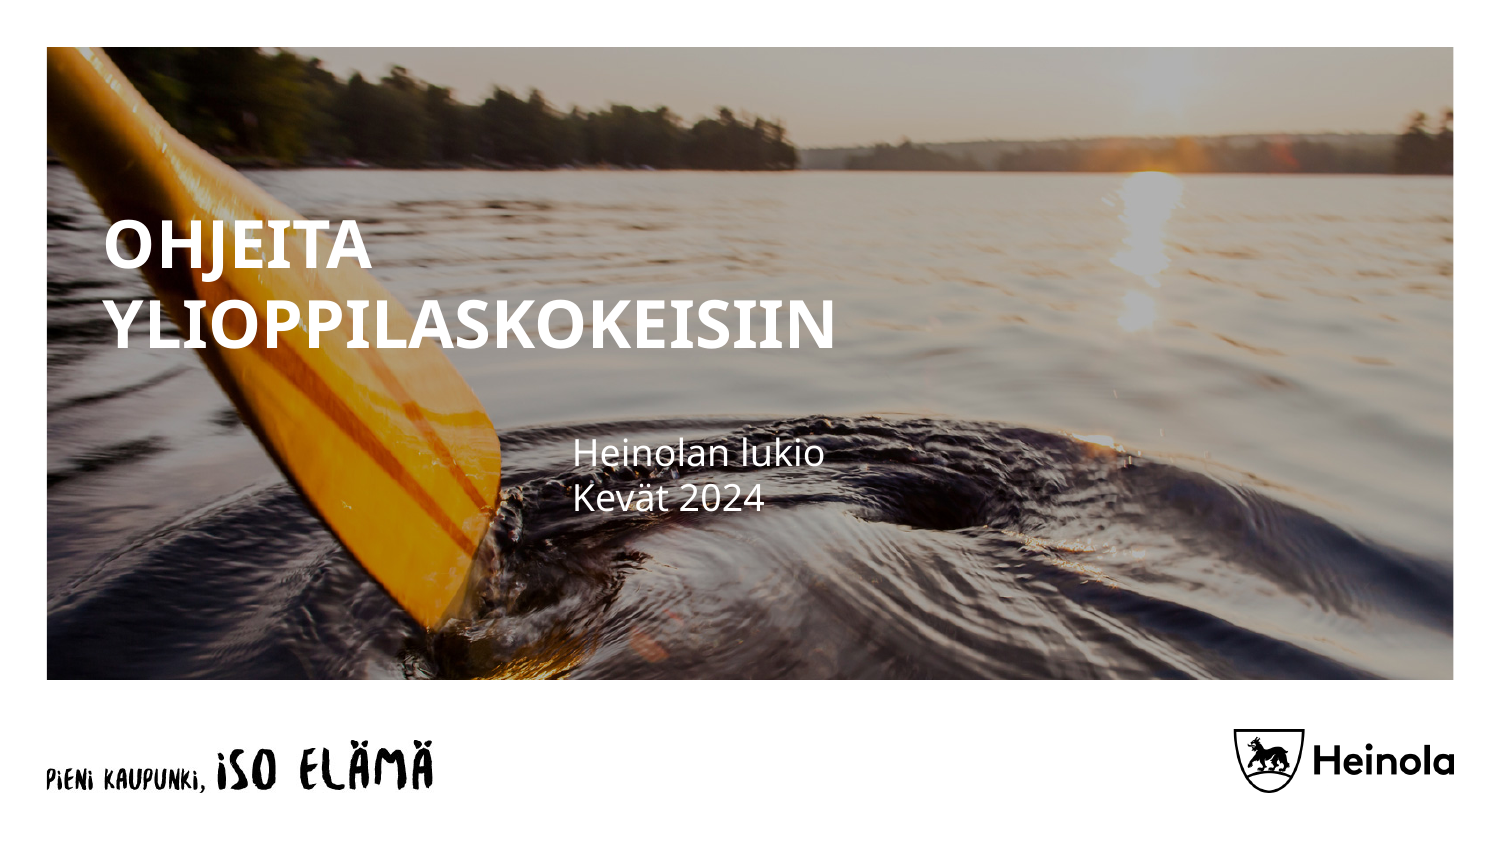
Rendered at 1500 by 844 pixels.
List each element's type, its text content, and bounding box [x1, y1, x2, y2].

text_box Heinolan lukio Kevät 2024 [557, 421, 901, 527]
title OHJEITA YLIOPPILASKOKEISIIN [87, 130, 1027, 594]
picture [46, 47, 1454, 680]
picture [1233, 729, 1454, 793]
picture [46, 740, 446, 793]
